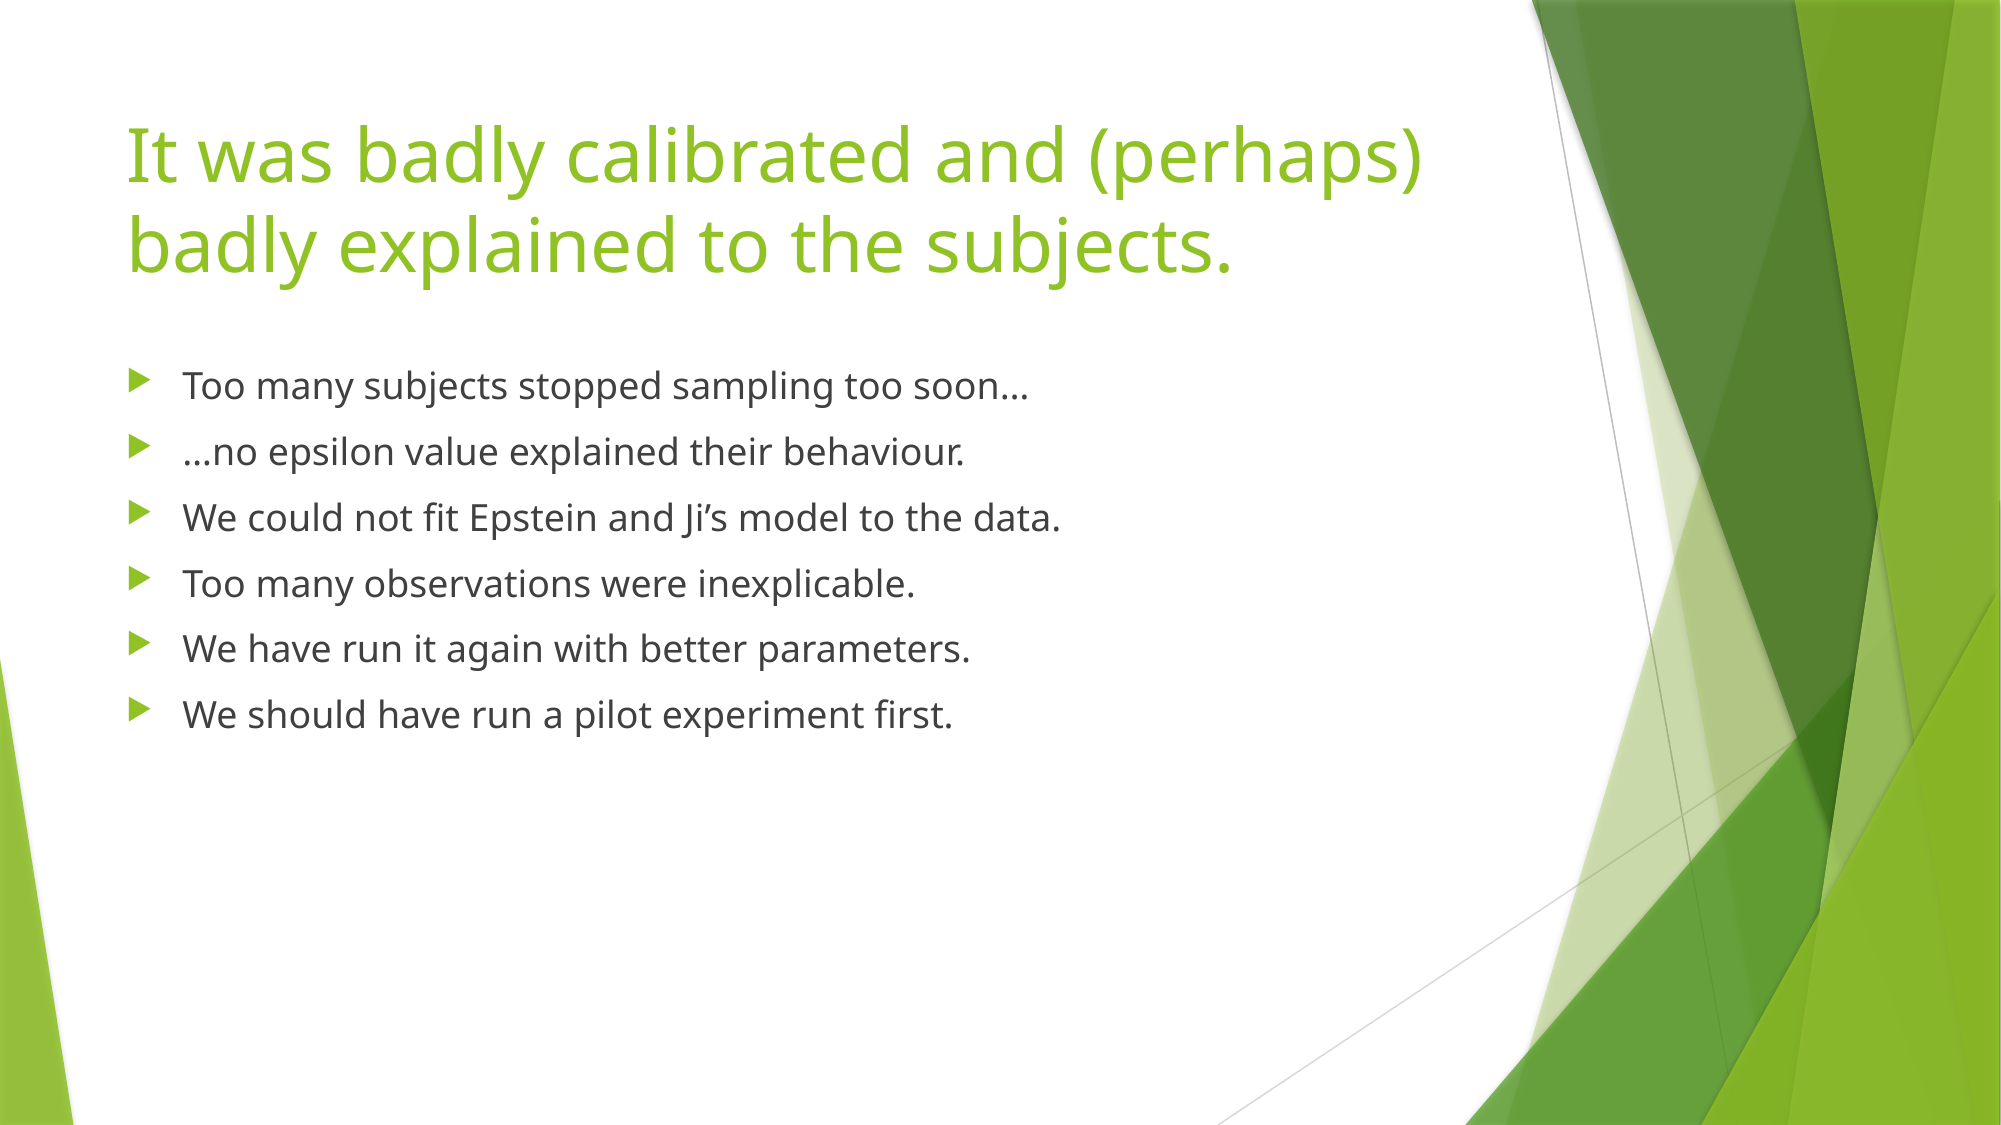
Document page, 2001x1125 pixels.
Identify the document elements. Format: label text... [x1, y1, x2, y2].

list Too many subjects stopped sampling too soon… …no epsilon value explained their behaviour. We could not fit Epstein and Ji’s model to the data. Too many observations were inexplicable. We have run it again with better parameters. We should have run a pilot experiment first. [111, 354, 1522, 992]
title It was badly calibrated and (perhaps) badly explained to the subjects. [111, 99, 1522, 317]
